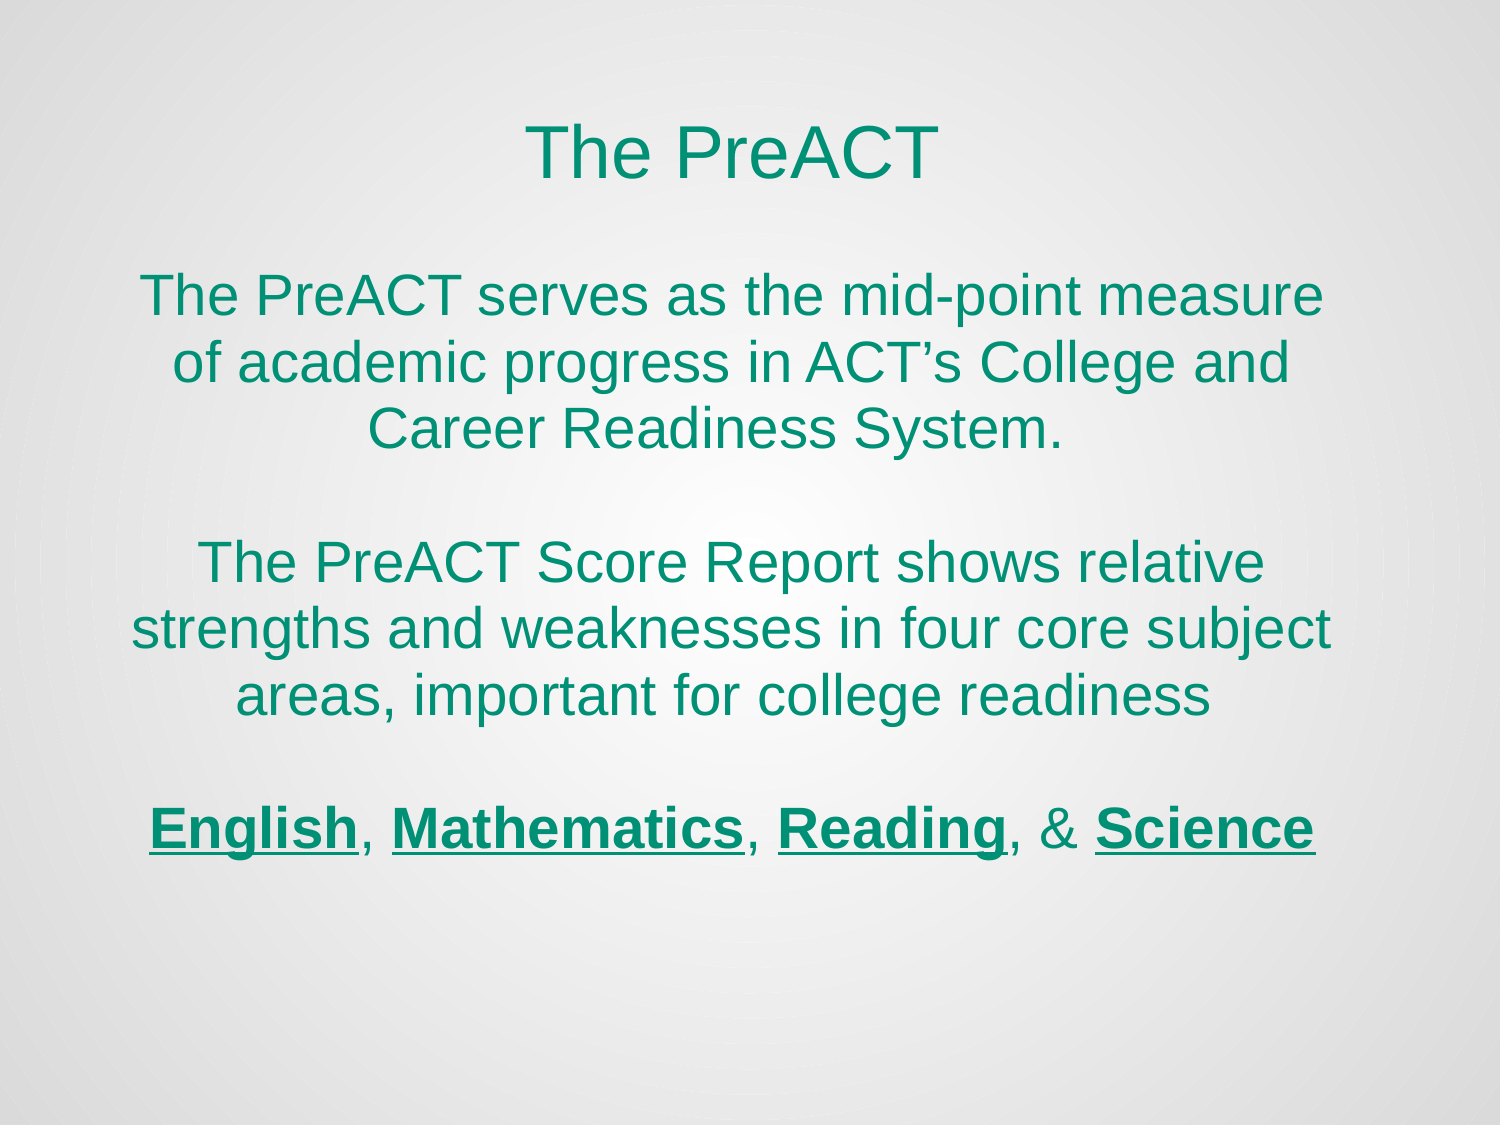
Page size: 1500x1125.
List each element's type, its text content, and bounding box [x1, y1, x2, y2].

title The PreACT The PreACT serves as the mid-point measure of academic progress in ACT’s College and Career Readiness System. The PreACT Score Report shows relative strengths and weaknesses in four core subject areas, important for college readiness English, Mathematics, Reading, & Science [112, 83, 1353, 861]
